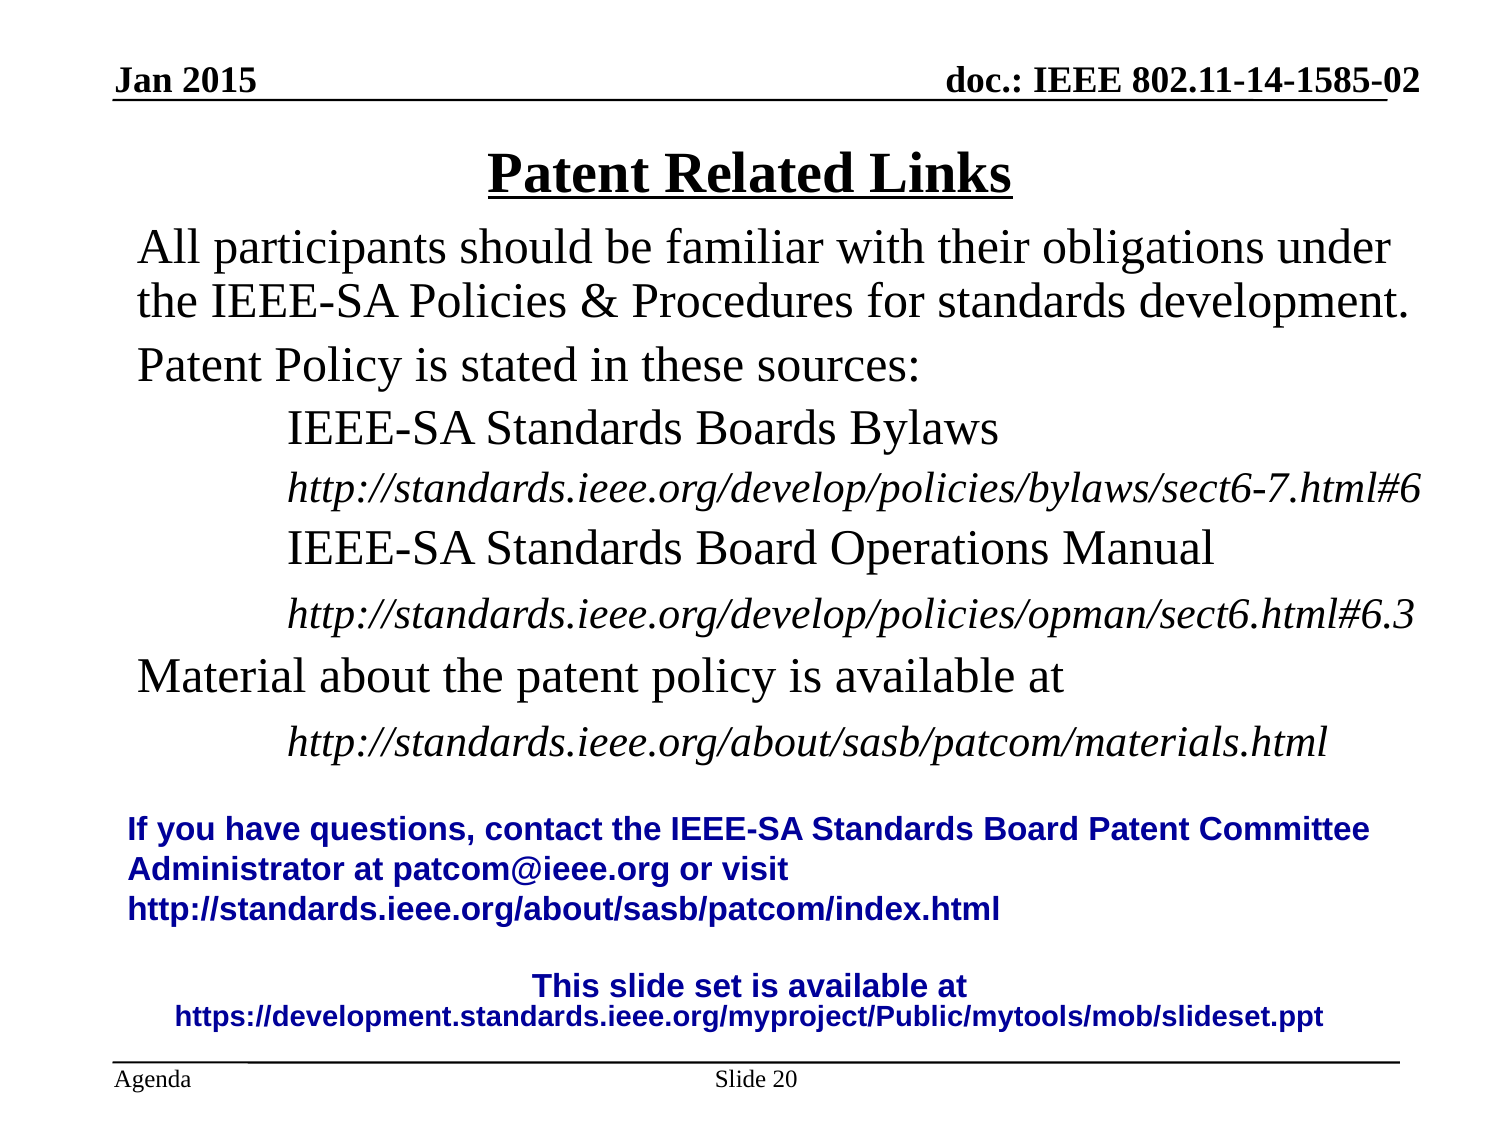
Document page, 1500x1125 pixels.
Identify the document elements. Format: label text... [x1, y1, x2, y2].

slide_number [114, 54, 274, 101]
list All participants should be familiar with their obligations under the IEEE-SA Policies & Procedures for standards development. Patent Policy is stated in these sources: IEEE-SA Standards Boards Bylaws http://standards.ieee.org/develop/policies/bylaws/sect6-7.html#6 IEEE-SA Standards Board Operations Manual http://standards.ieee.org/develop/policies/opman/sect6.html#6.3 Material about the patent policy is available at http://standards.ieee.org/about/sasb/patcom/materials.html [0, 212, 1476, 851]
text_box If you have questions, contact the IEEE-SA Standards Board Patent Committee Administrator at patcom@ieee.org or visit http://standards.ieee.org/about/sasb/patcom/index.html This slide set is available at https://development.standards.ieee.org/myproject/Public/mytools/mob/slideset.ppt [112, 800, 1388, 1040]
slide_number Slide 20 [712, 1061, 800, 1093]
title Patent Related Links [112, 124, 1388, 212]
